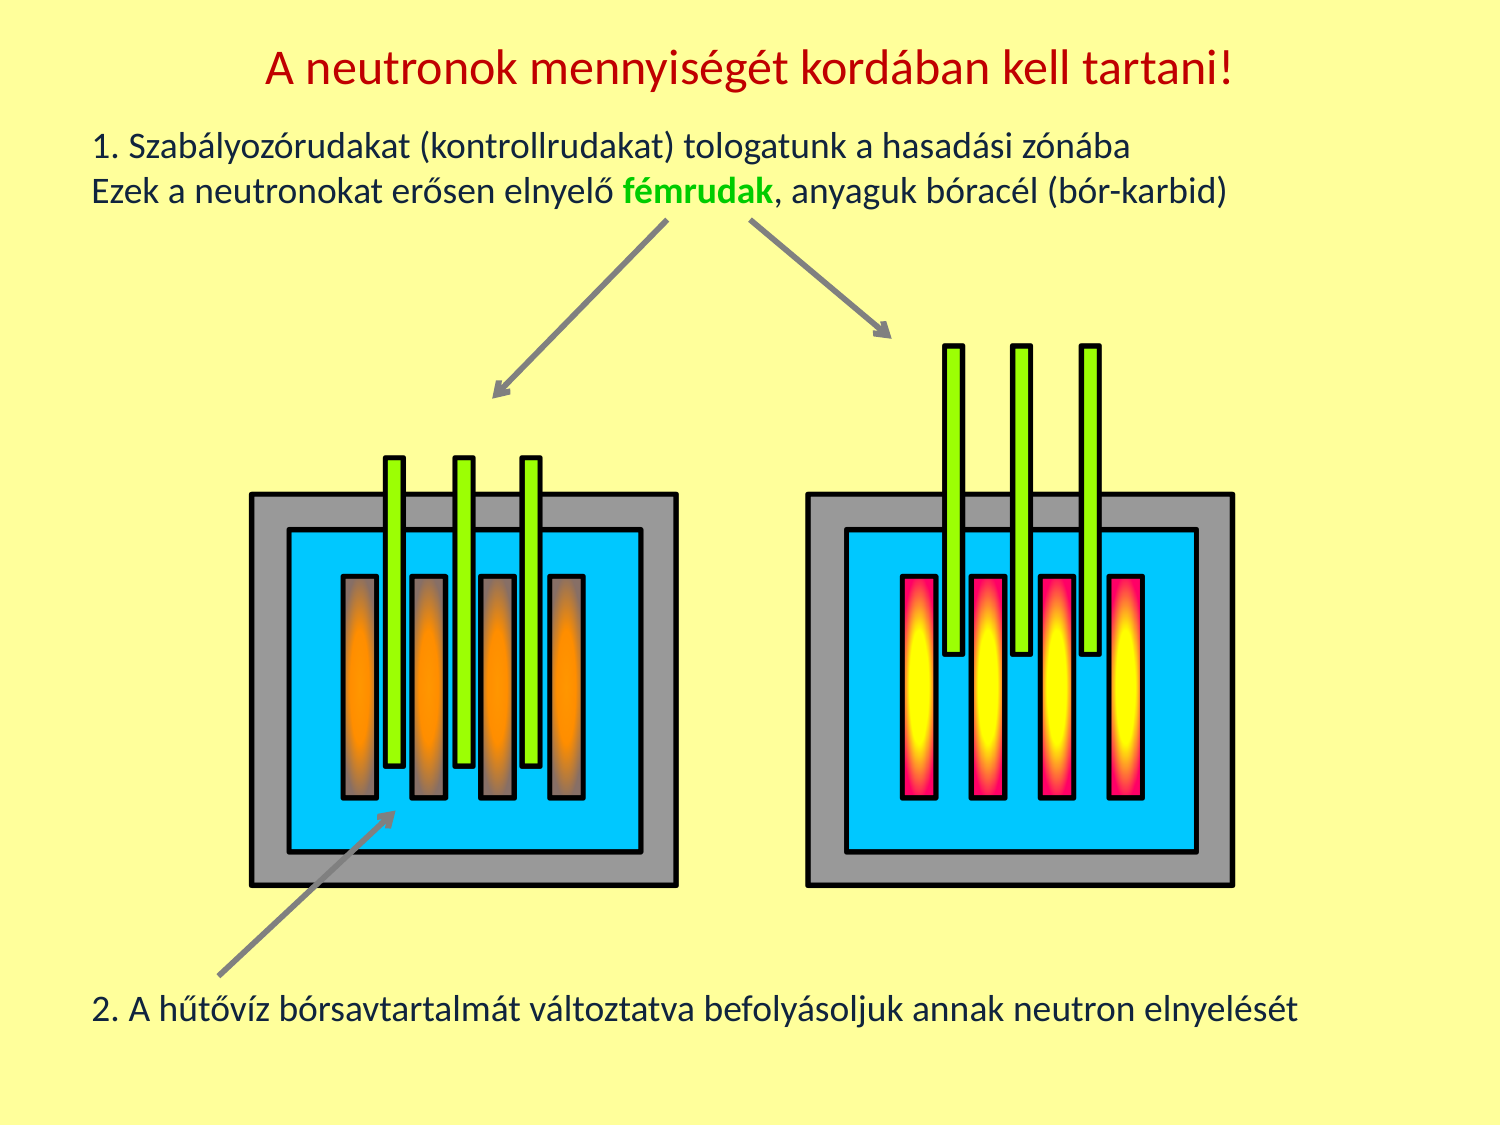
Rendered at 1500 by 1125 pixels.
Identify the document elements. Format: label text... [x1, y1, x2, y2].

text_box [218, 810, 396, 977]
picture [218, 326, 1266, 906]
picture [549, 575, 584, 799]
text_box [491, 219, 668, 399]
picture [342, 575, 378, 799]
text_box A neutronok mennyiségét kordában kell tartani! [46, 27, 1454, 102]
text_box 1. Szabályozórudakat (kontrollrudakat) tologatunk a hasadási zónába Ezek a neutronokat erősen elnyelő fémrudak, anyaguk bóracél (bór-karbid) [76, 113, 1500, 219]
text_box 2. A hűtővíz bórsavtartalmát változtatva befolyásoljuk annak neutron elnyelését [76, 976, 1500, 1036]
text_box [749, 219, 892, 340]
picture [479, 575, 516, 799]
picture [411, 575, 447, 799]
